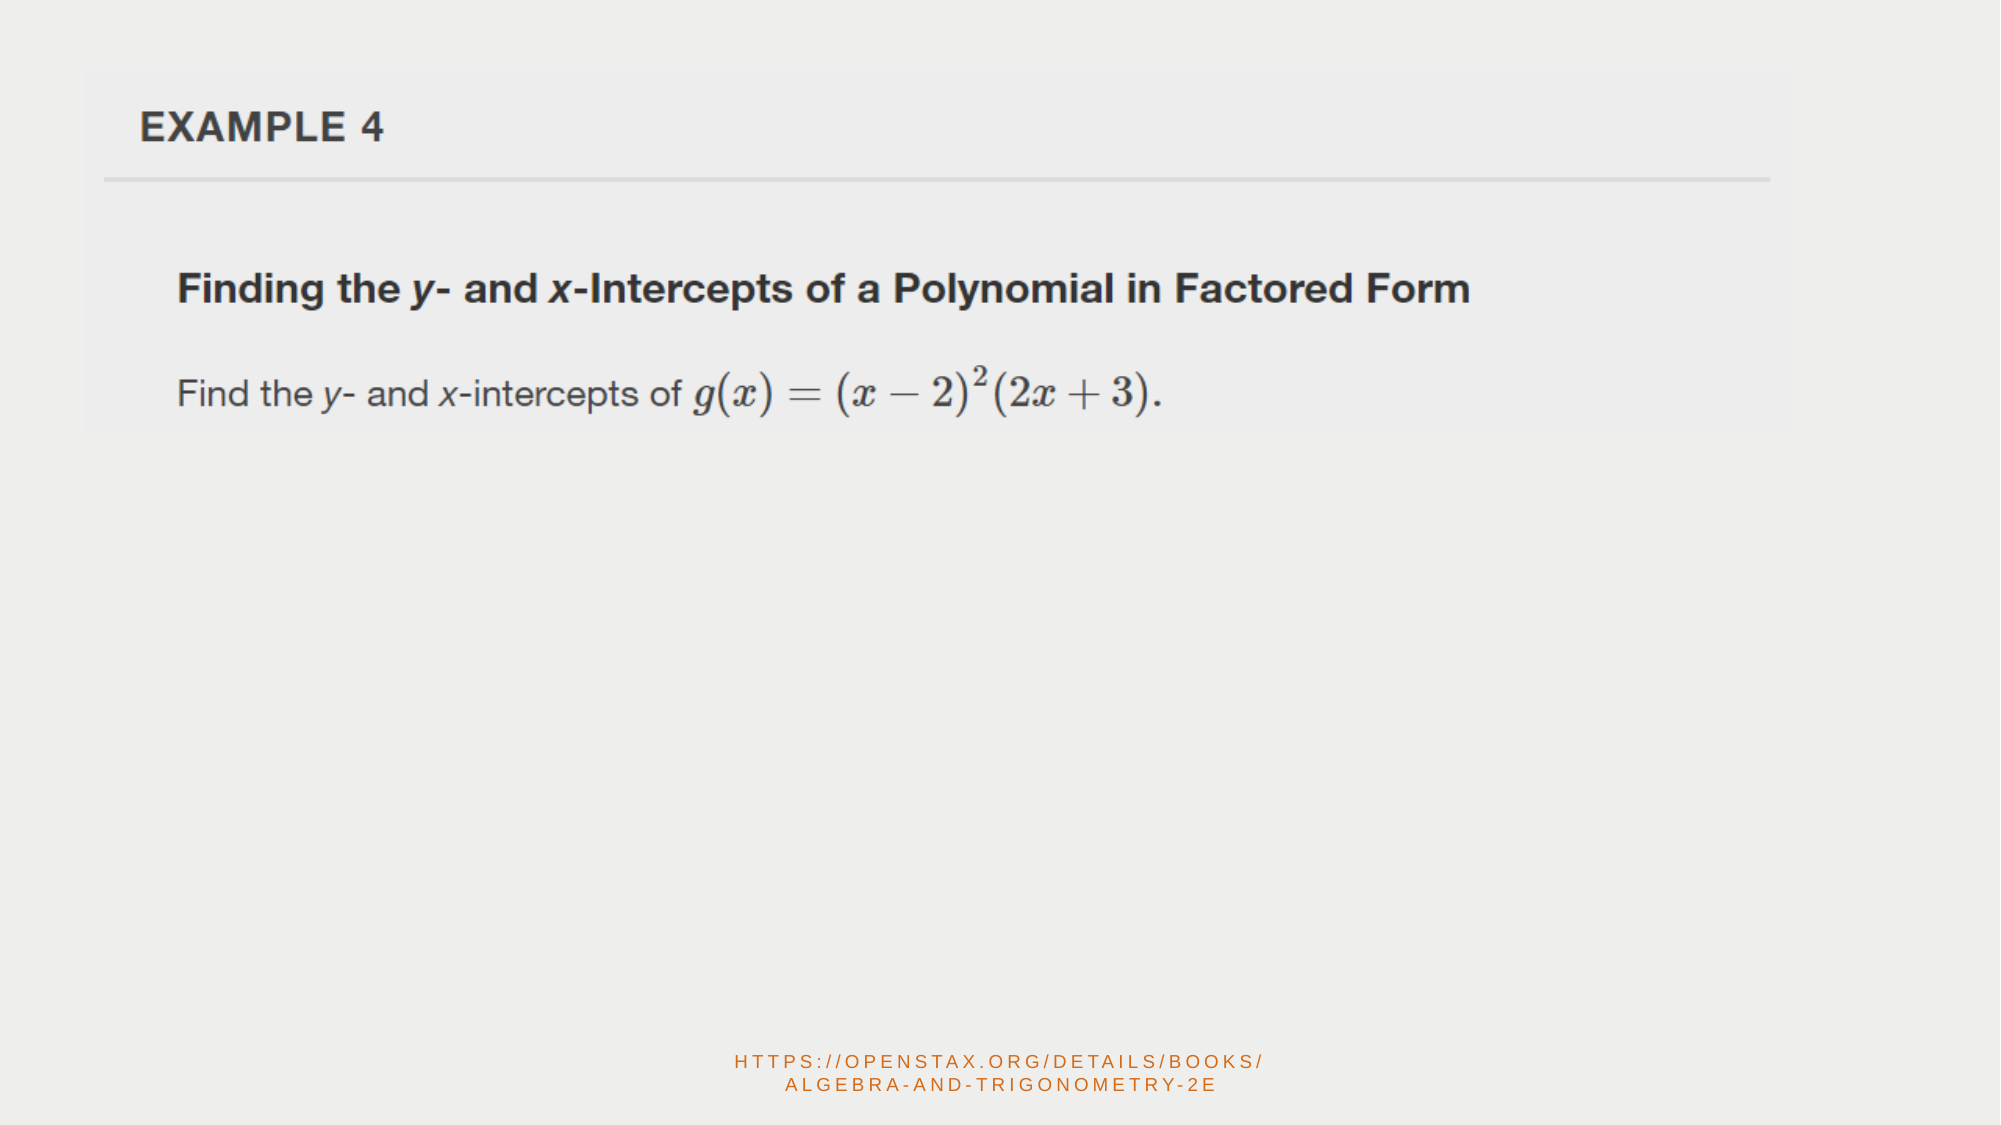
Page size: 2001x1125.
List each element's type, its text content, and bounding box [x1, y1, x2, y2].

picture [84, 71, 1791, 433]
footer https://openstax.org/details/books/algebra-and-trigonometry-2e [662, 1042, 1338, 1103]
